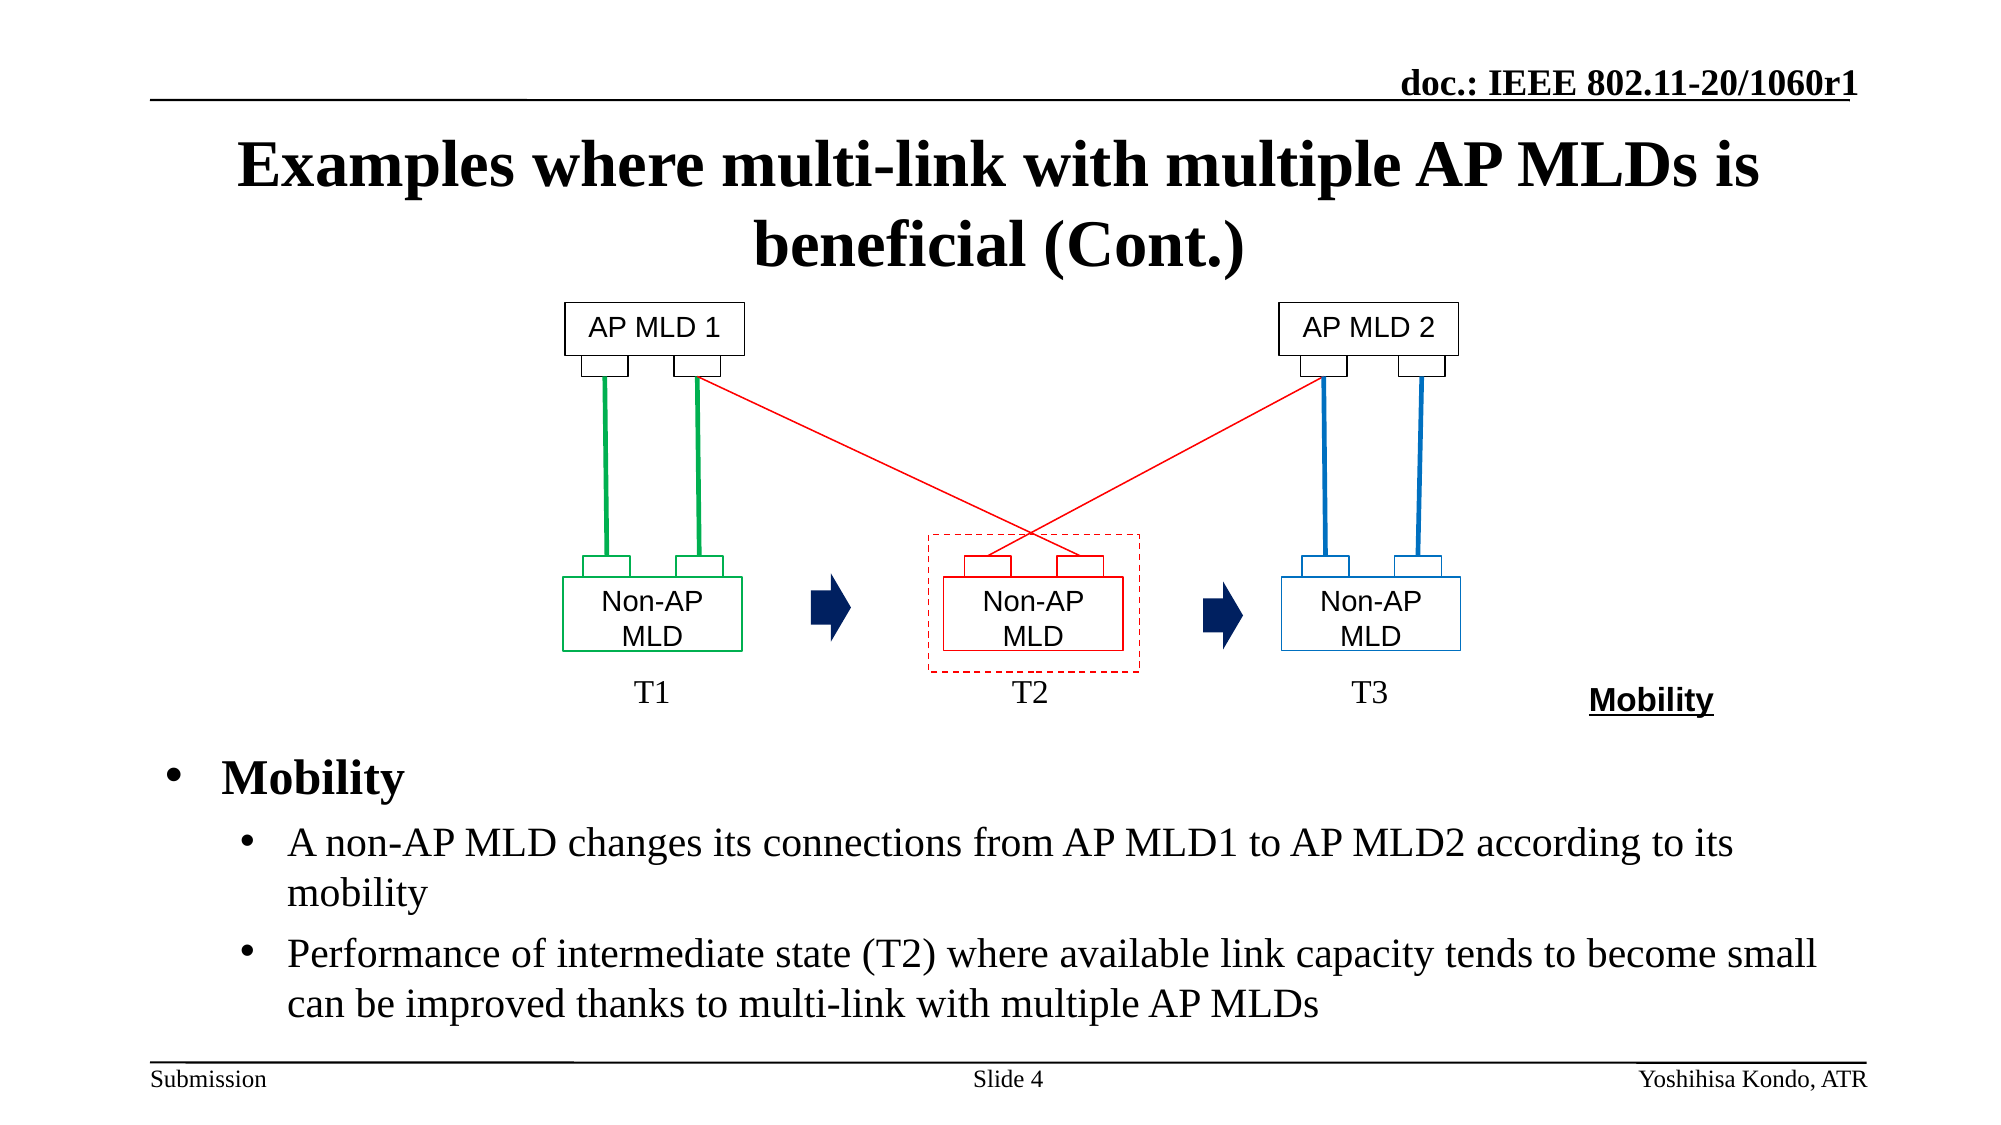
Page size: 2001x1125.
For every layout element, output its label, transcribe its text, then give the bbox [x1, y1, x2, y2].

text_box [1278, 302, 1459, 377]
text_box T2 [1011, 669, 1049, 710]
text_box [1281, 555, 1461, 651]
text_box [564, 302, 745, 377]
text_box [562, 555, 743, 651]
text_box [810, 573, 851, 642]
title Examples where multi-link with multiple AP MLDs is beneficial (Cont.) [149, 112, 1850, 288]
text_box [604, 376, 608, 557]
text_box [696, 376, 985, 557]
text_box Mobility [1588, 678, 1910, 719]
text_box [928, 564, 1140, 672]
list Mobility A non-AP MLD changes its connections from AP MLD1 to AP MLD2 according to its mobility Performance of intermediate state (T2) where available link capacity tends to become small can be improved thanks to multi-link with multiple AP MLDs [149, 736, 1869, 1125]
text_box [1417, 376, 1423, 557]
text_box T3 [1351, 669, 1389, 710]
text_box T1 [633, 669, 671, 710]
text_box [987, 376, 1322, 557]
text_box [1203, 581, 1244, 650]
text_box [943, 564, 1124, 651]
